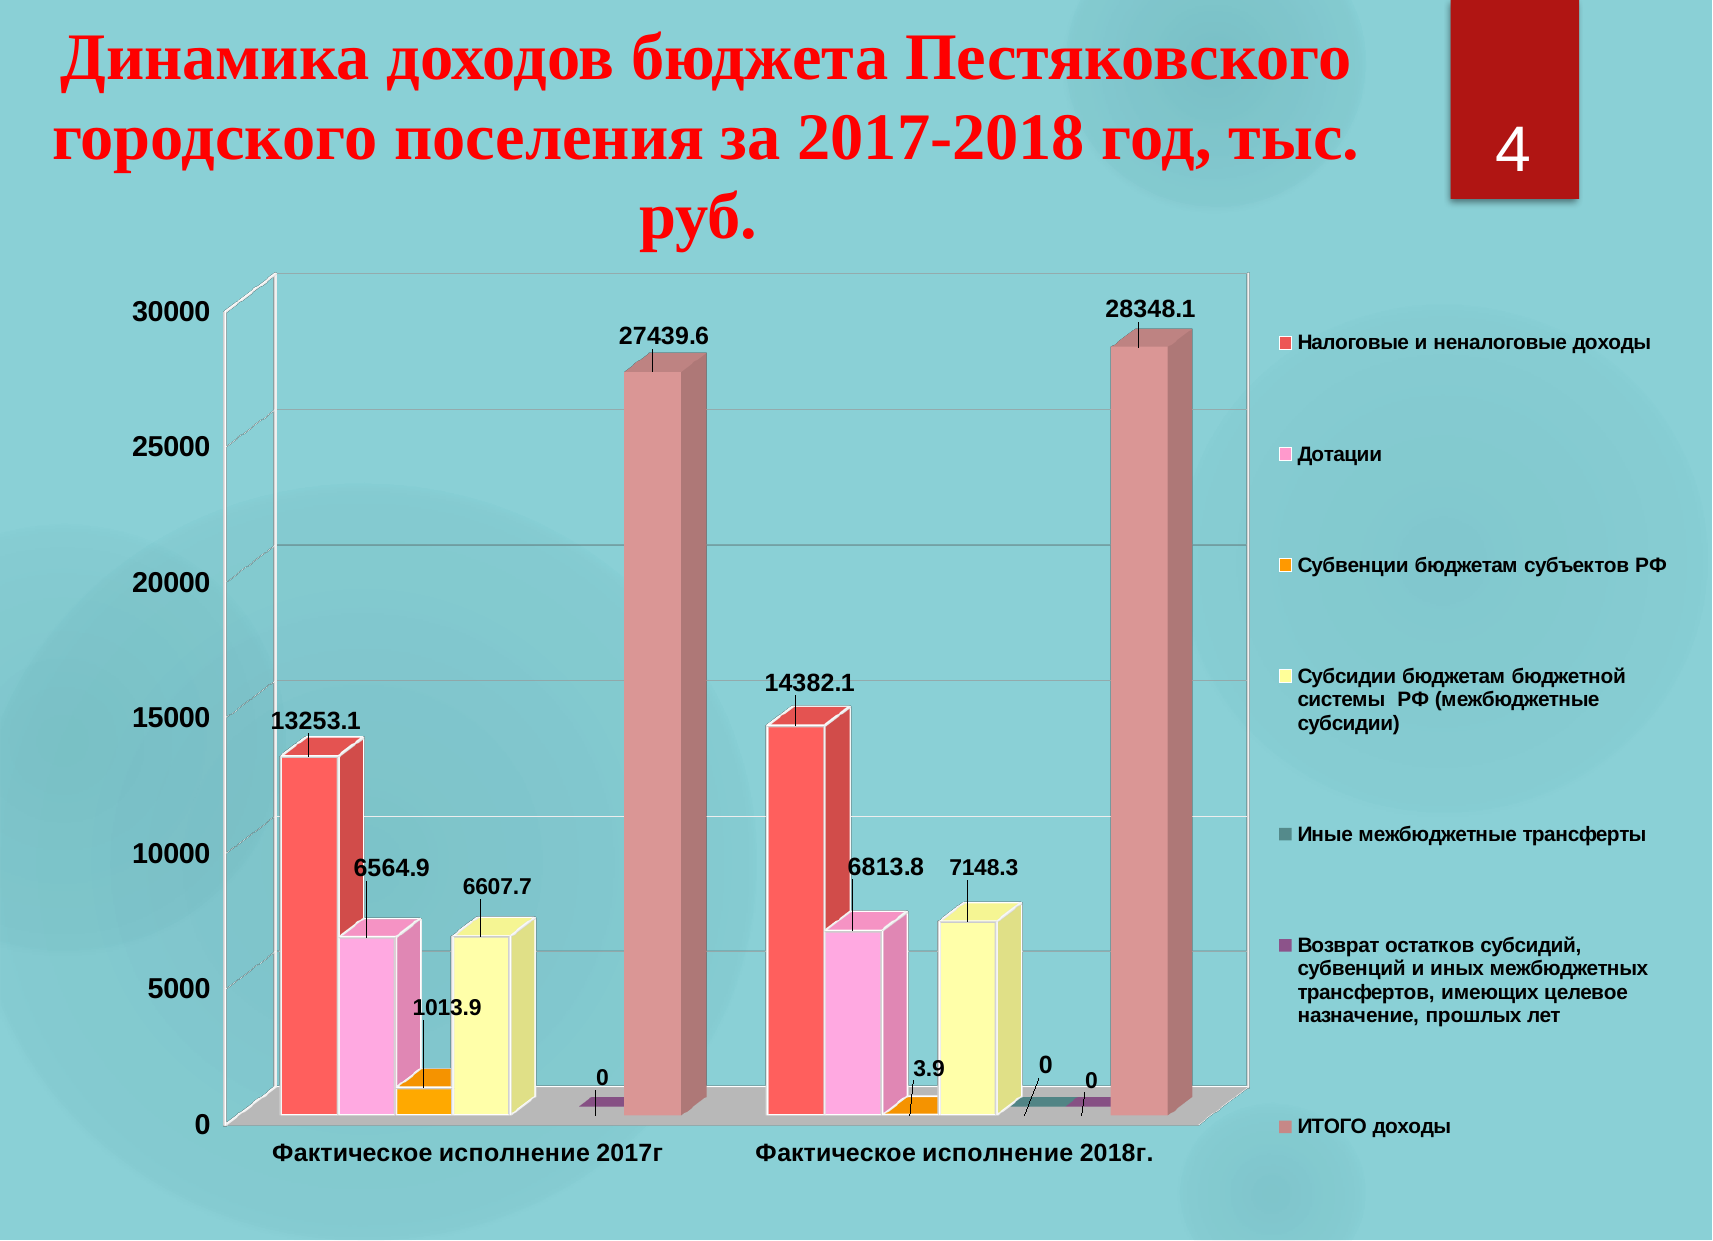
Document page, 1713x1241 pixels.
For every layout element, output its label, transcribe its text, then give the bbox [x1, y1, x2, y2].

chart [0, 237, 1679, 1241]
slide_number 4 [1454, 53, 1573, 193]
title Динамика доходов бюджета Пестяковского городского поселения за 2017-2018 год, тыс. руб. [14, 5, 1400, 235]
